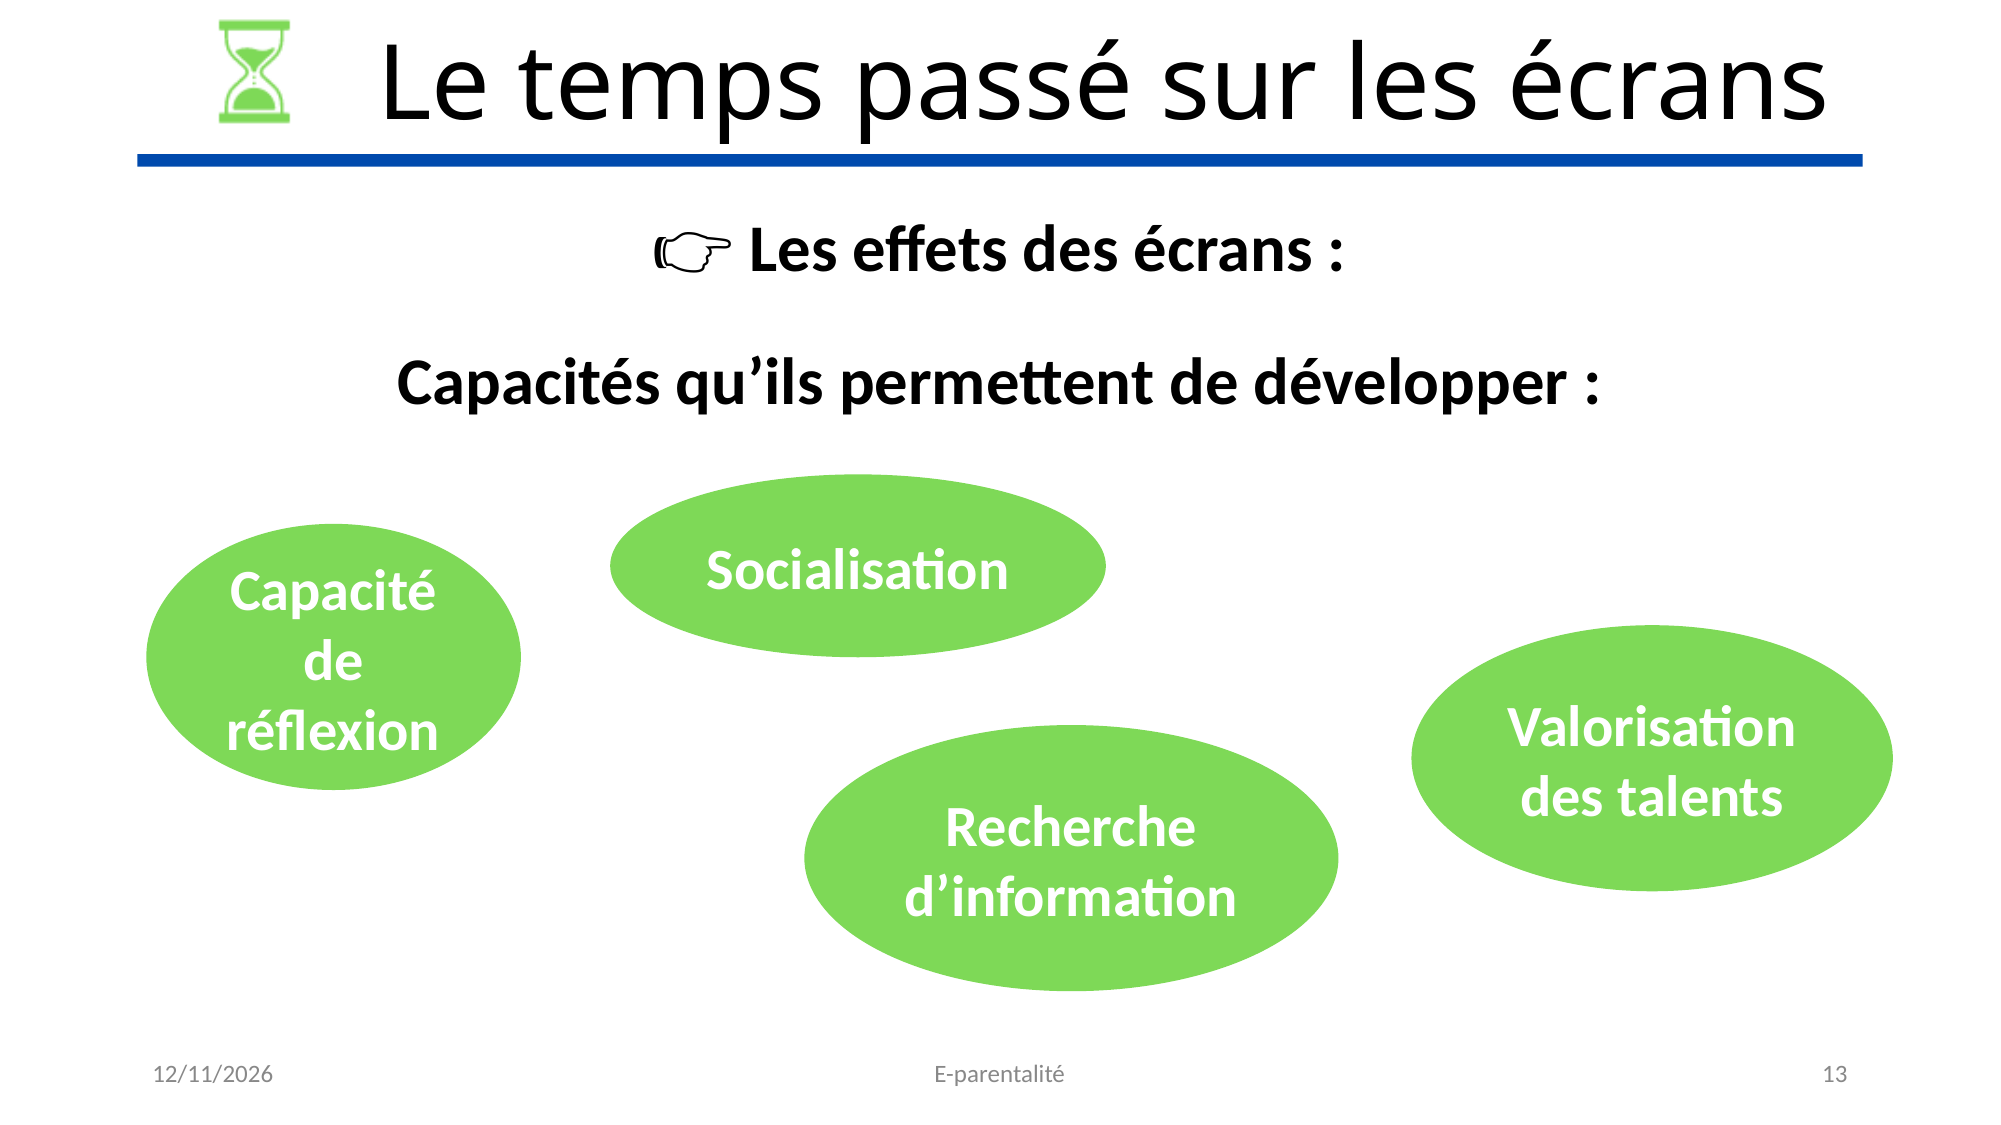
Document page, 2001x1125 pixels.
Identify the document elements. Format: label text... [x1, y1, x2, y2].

text_box 👉 Les effets des écrans : [351, 197, 1649, 293]
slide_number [137, 1042, 588, 1103]
picture [199, 7, 307, 144]
text_box Recherche d’information [805, 726, 1338, 991]
text_box Capacité de réflexion [147, 524, 520, 789]
text_box Capacités qu’ils permettent de développer : [351, 330, 1649, 426]
text_box Valorisation des talents [1412, 626, 1892, 891]
text_box Le temps passé sur les écrans [362, 15, 1863, 157]
text_box Socialisation [611, 475, 1105, 657]
footer E-parentalité [662, 1042, 1338, 1103]
slide_number 13 [1412, 1042, 1863, 1103]
